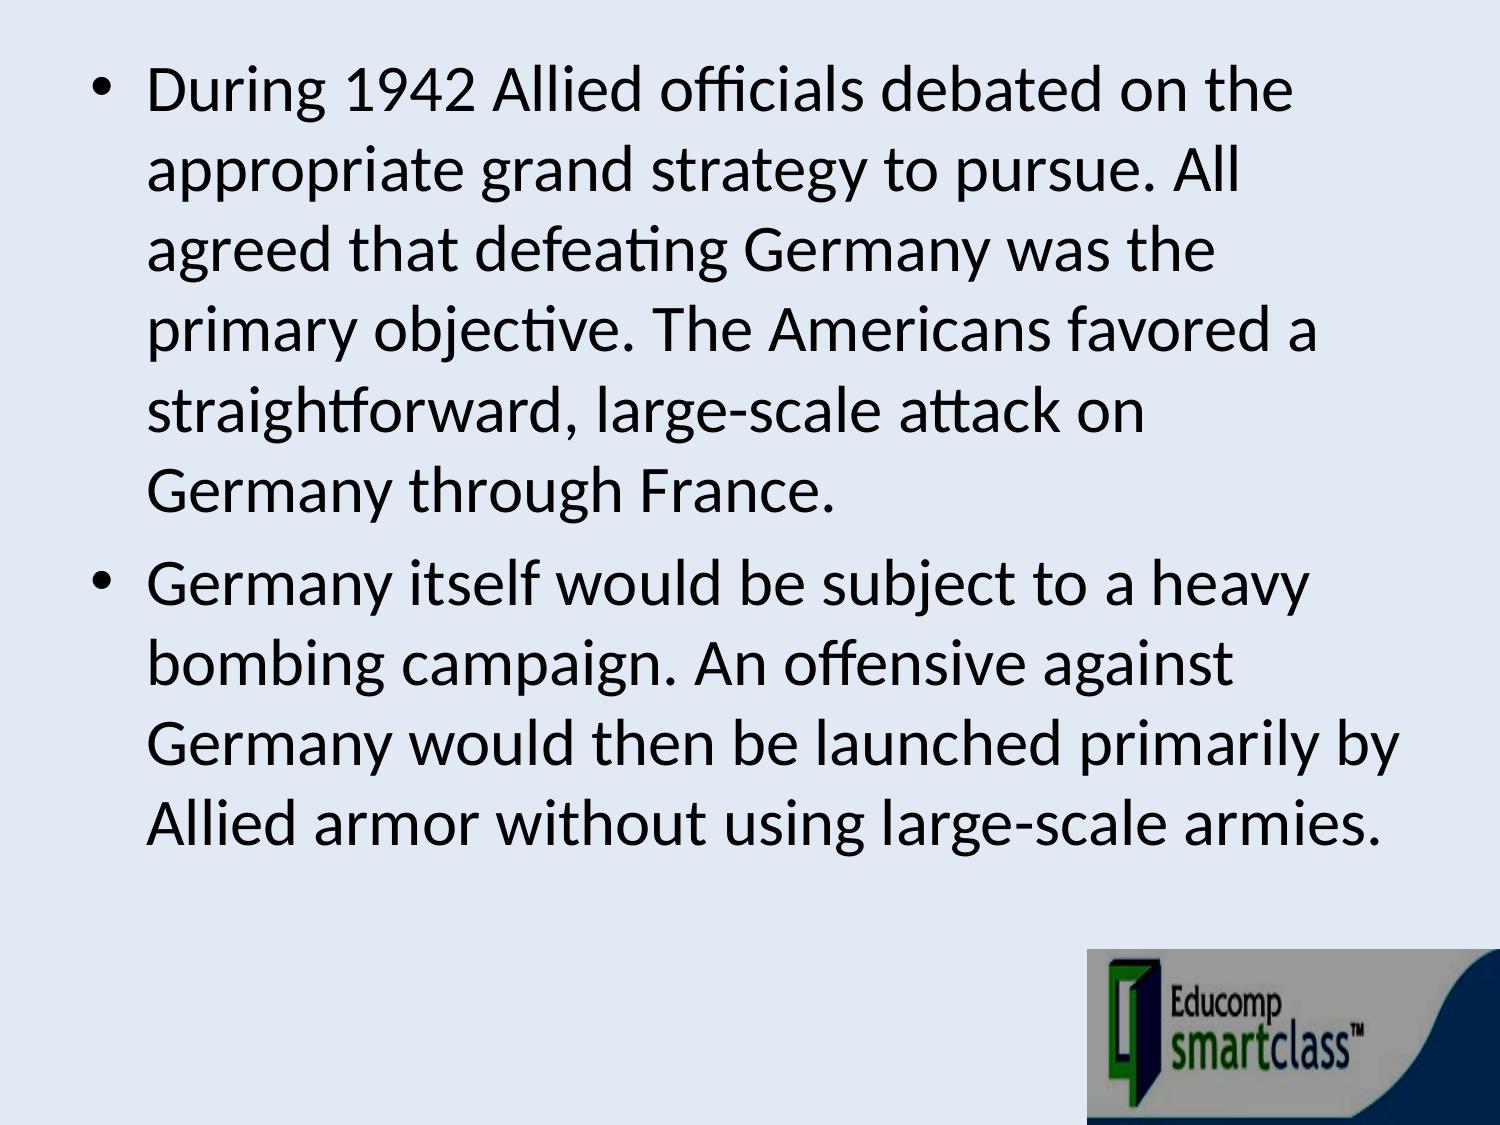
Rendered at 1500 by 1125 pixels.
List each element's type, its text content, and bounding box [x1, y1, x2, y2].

list During 1942 Allied officials debated on the appropriate grand strategy to pursue. All agreed that defeating Germany was the primary objective. The Americans favored a straightforward, large-scale attack on Germany through France. Germany itself would be subject to a heavy bombing campaign. An offensive against Germany would then be launched primarily by Allied armor without using large-scale armies. [75, 37, 1425, 1005]
picture [1087, 949, 1500, 1125]
